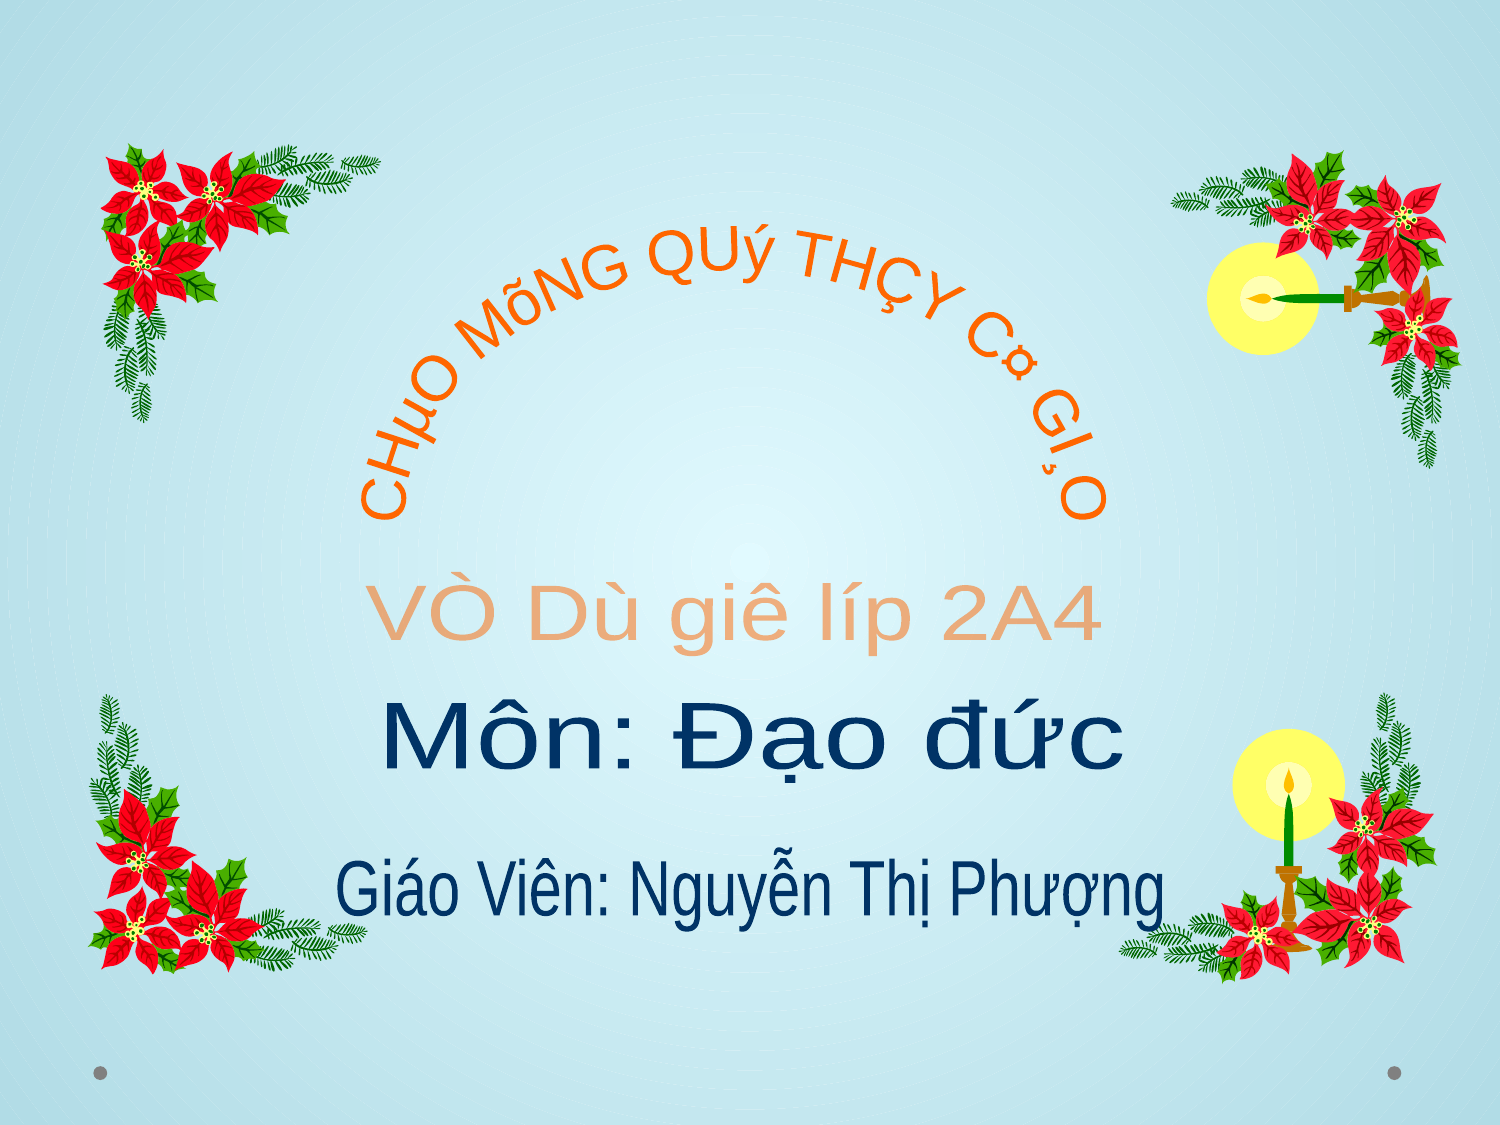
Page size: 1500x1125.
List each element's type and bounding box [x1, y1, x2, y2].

picture [86, 693, 369, 975]
text_box [1118, 692, 1438, 985]
picture [99, 142, 382, 424]
text_box [1156, 163, 1477, 456]
